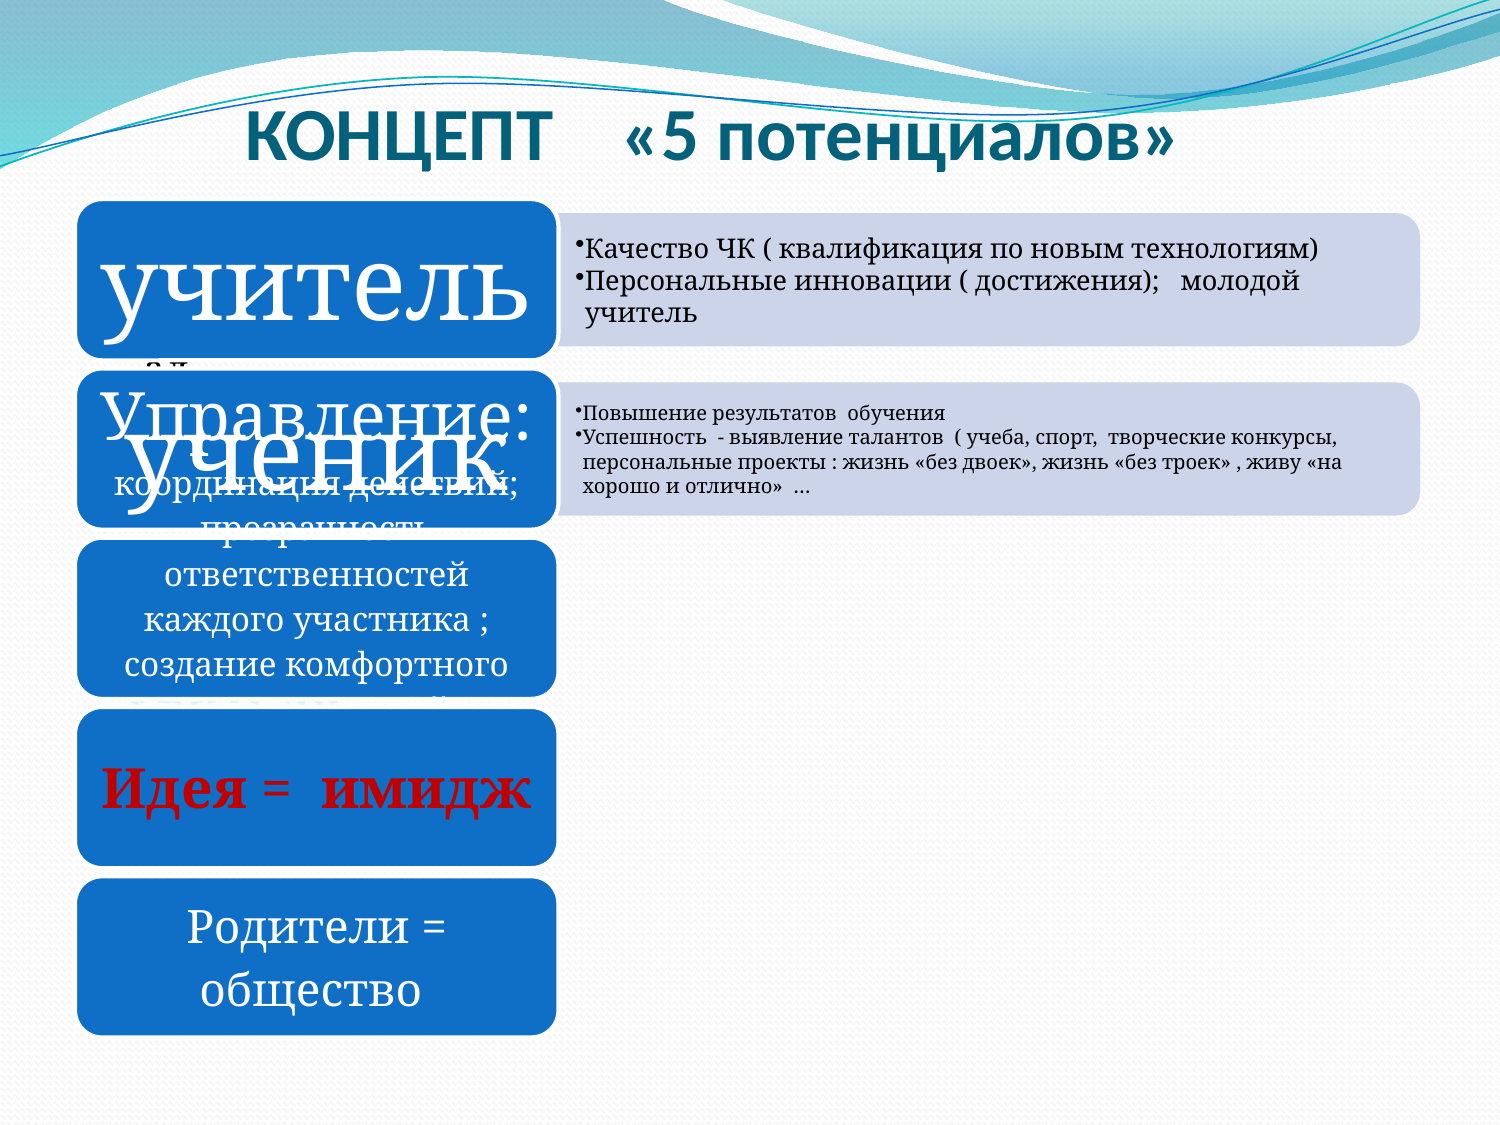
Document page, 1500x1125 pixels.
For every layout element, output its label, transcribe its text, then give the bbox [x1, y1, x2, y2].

title КОНЦЕПТ «5 потенциалов» [75, 46, 1425, 176]
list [74, 198, 1419, 1038]
